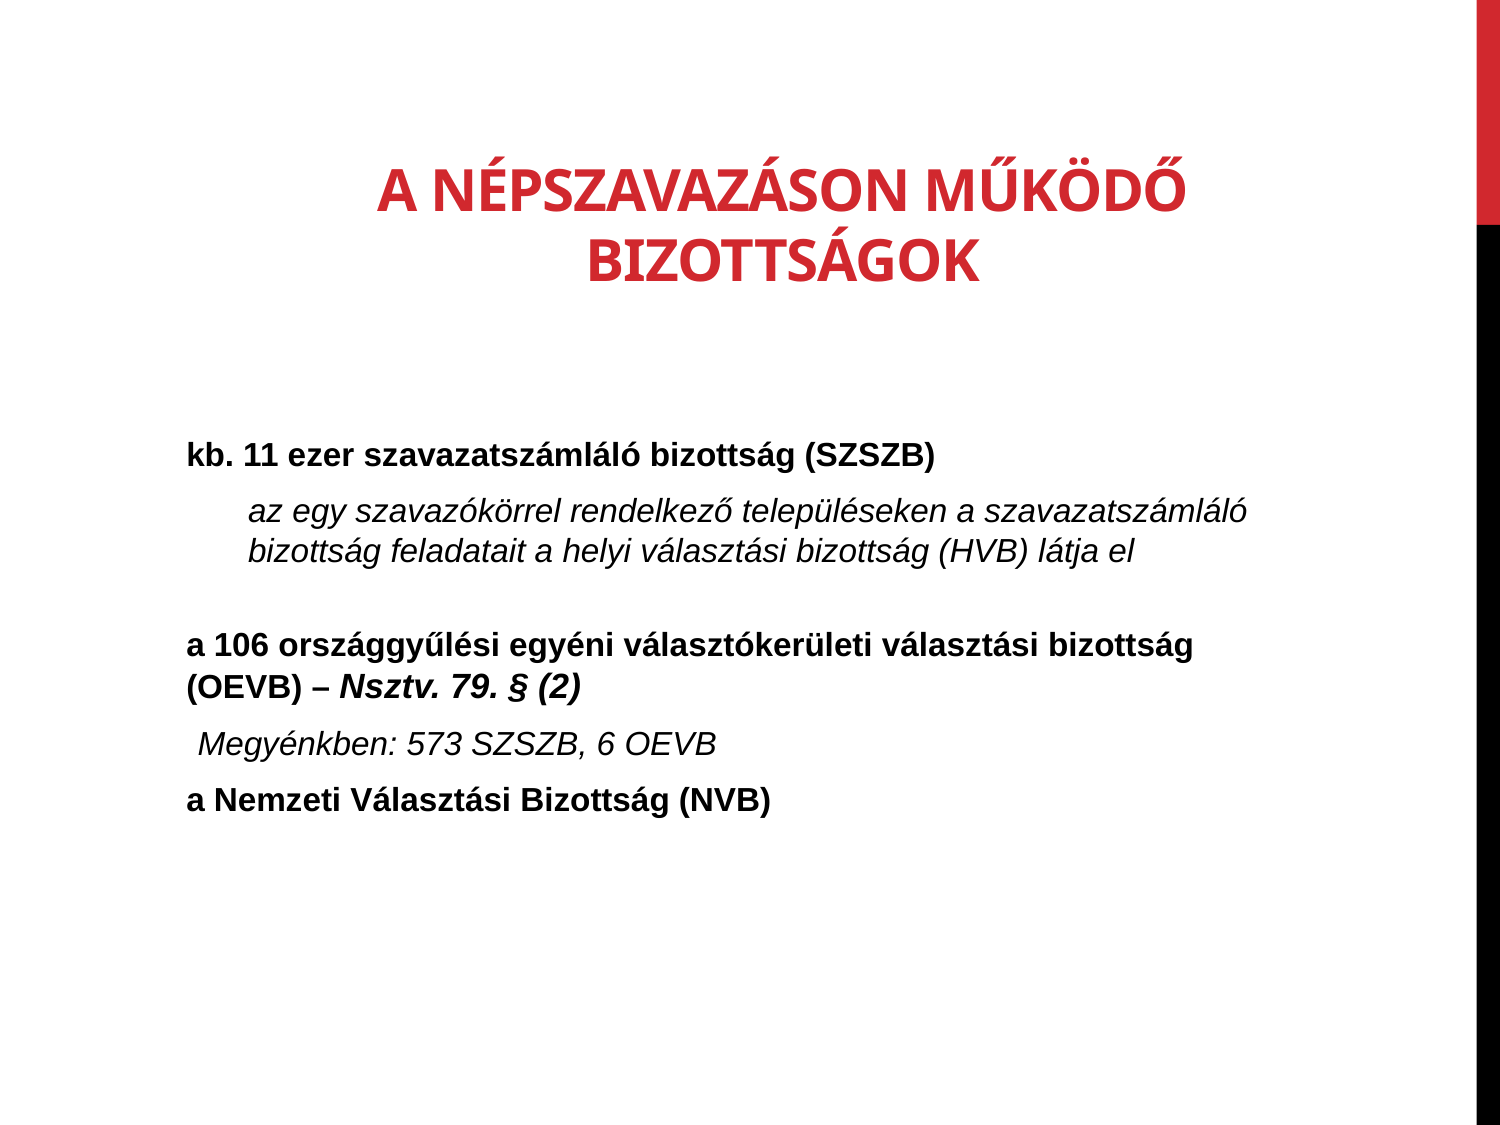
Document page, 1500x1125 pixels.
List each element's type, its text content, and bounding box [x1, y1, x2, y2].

title a népszavazáson működő bizottságok [206, 113, 1359, 302]
list kb. 11 ezer szavazatszámláló bizottság (SZSZB) az egy szavazókörrel rendelkező településeken a szavazatszámláló bizottság feladatait a helyi választási bizottság (HVB) látja el a 106 országgyűlési egyéni választókerületi választási bizottság (OEVB) – Nsztv. 79. § (2) Megyénkben: 573 SZSZB, 6 OEVB a Nemzeti Választási Bizottság (NVB) [171, 255, 1283, 831]
